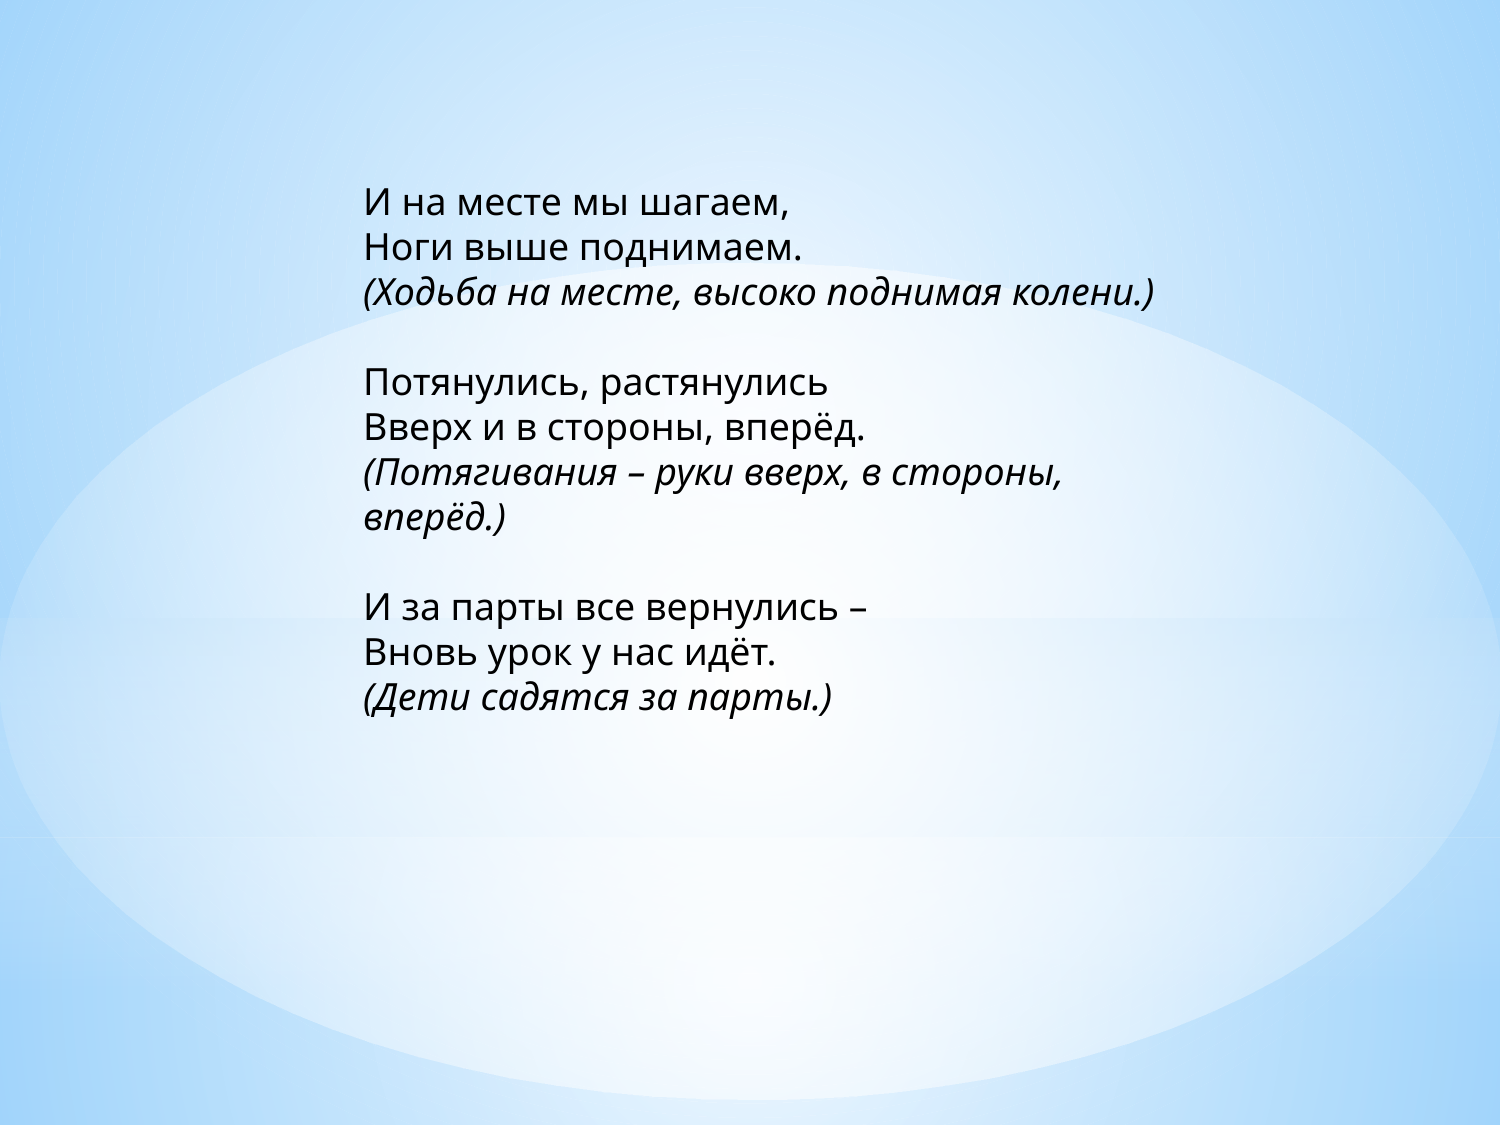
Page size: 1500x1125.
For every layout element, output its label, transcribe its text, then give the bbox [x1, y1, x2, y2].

text_box И на месте мы шагаем, Ноги выше поднимаем. (Ходьба на месте, высоко поднимая колени.) Потянулись, растянулись Вверх и в стороны, вперёд. (Потягивания – руки вверх, в стороны, вперёд.) И за парты все вернулись – Вновь урок у нас идёт. (Дети садятся за парты.) [348, 125, 1211, 726]
